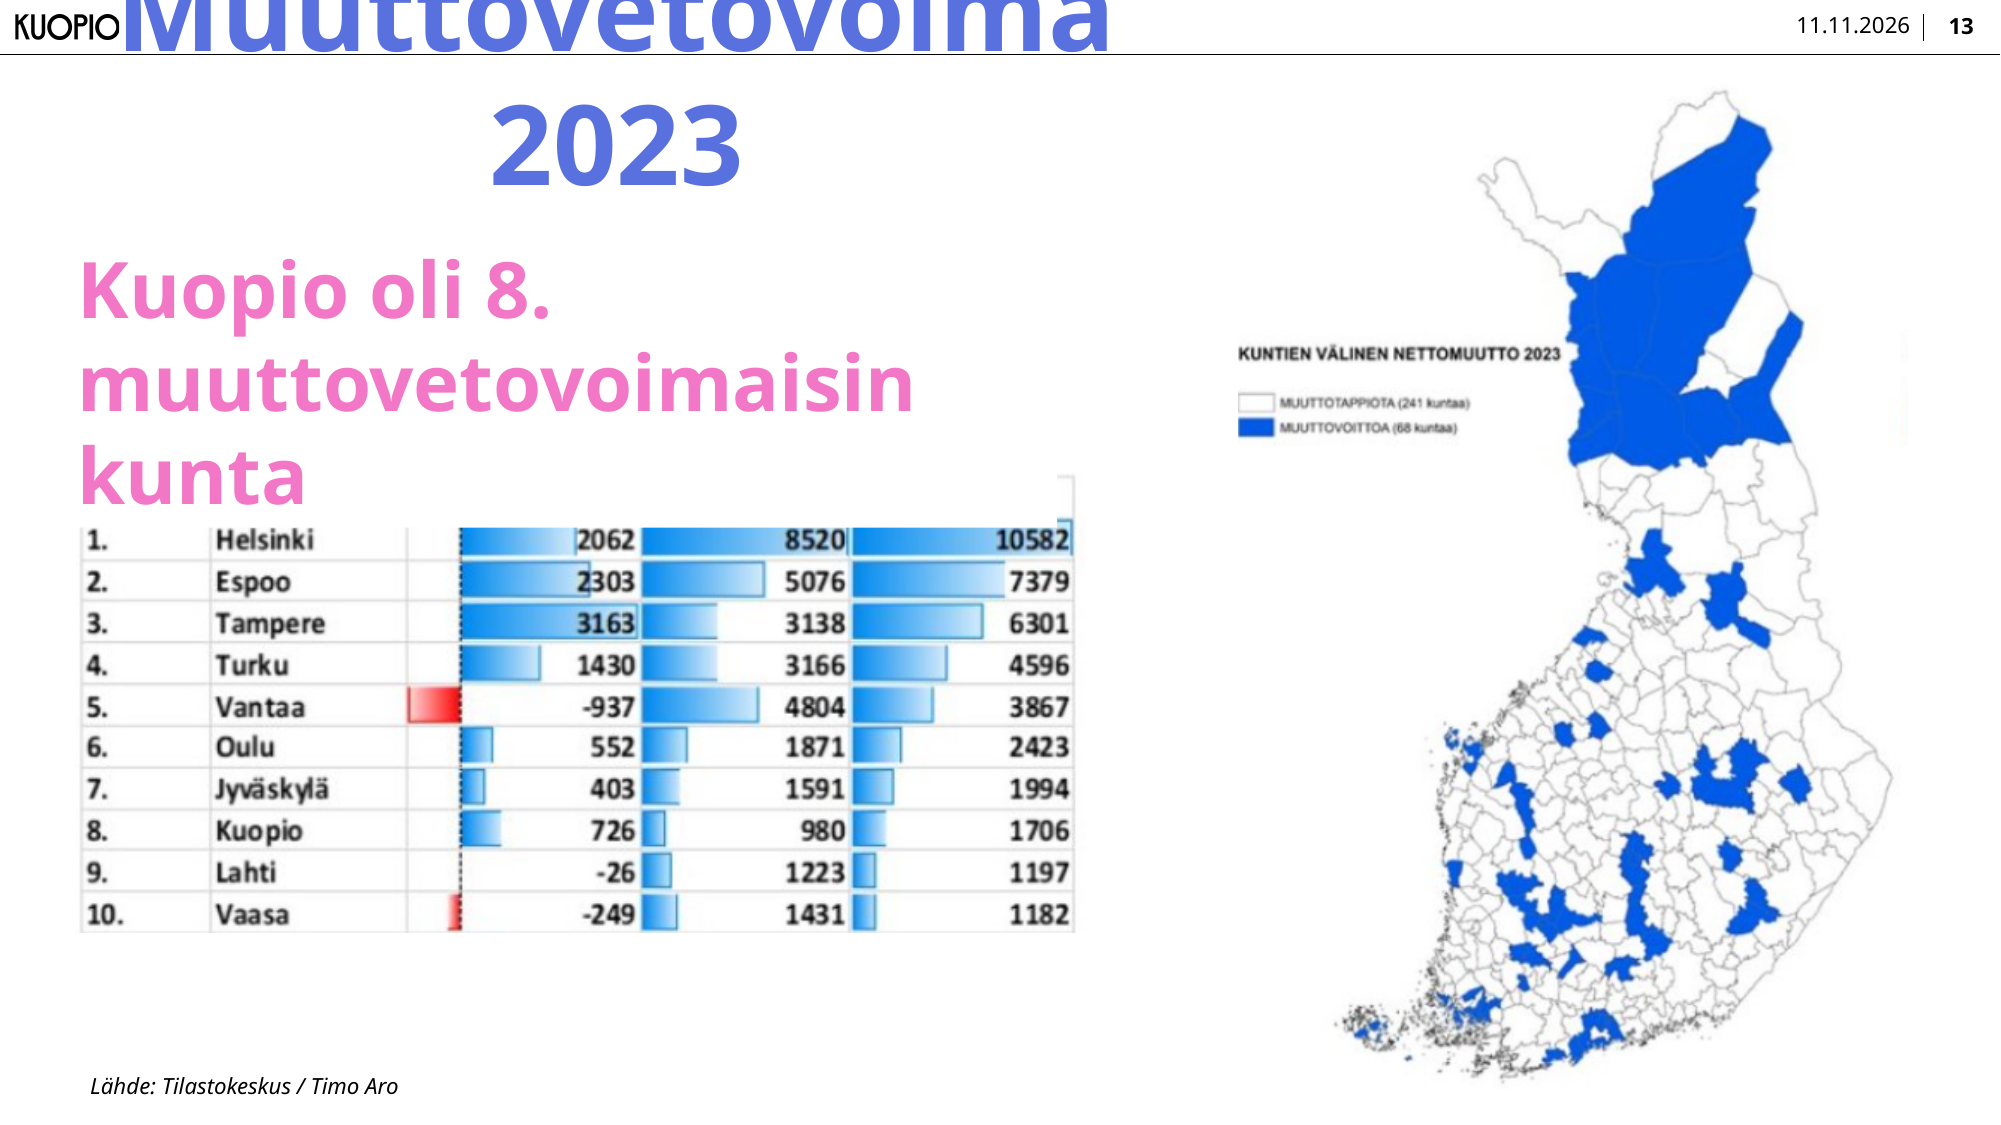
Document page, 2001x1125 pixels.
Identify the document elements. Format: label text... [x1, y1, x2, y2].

slide_number 13 [1923, 0, 2000, 55]
text_box Muuttovetovoima 2023 [0, 65, 1271, 215]
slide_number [1784, 0, 1923, 54]
text_box Kuopio oli 8. muuttovetovoimaisin kunta [62, 232, 1058, 528]
text_box Lähde: Tilastokeskus / Timo Aro [75, 1064, 632, 1106]
picture [1238, 71, 1908, 1089]
picture [75, 469, 1086, 933]
